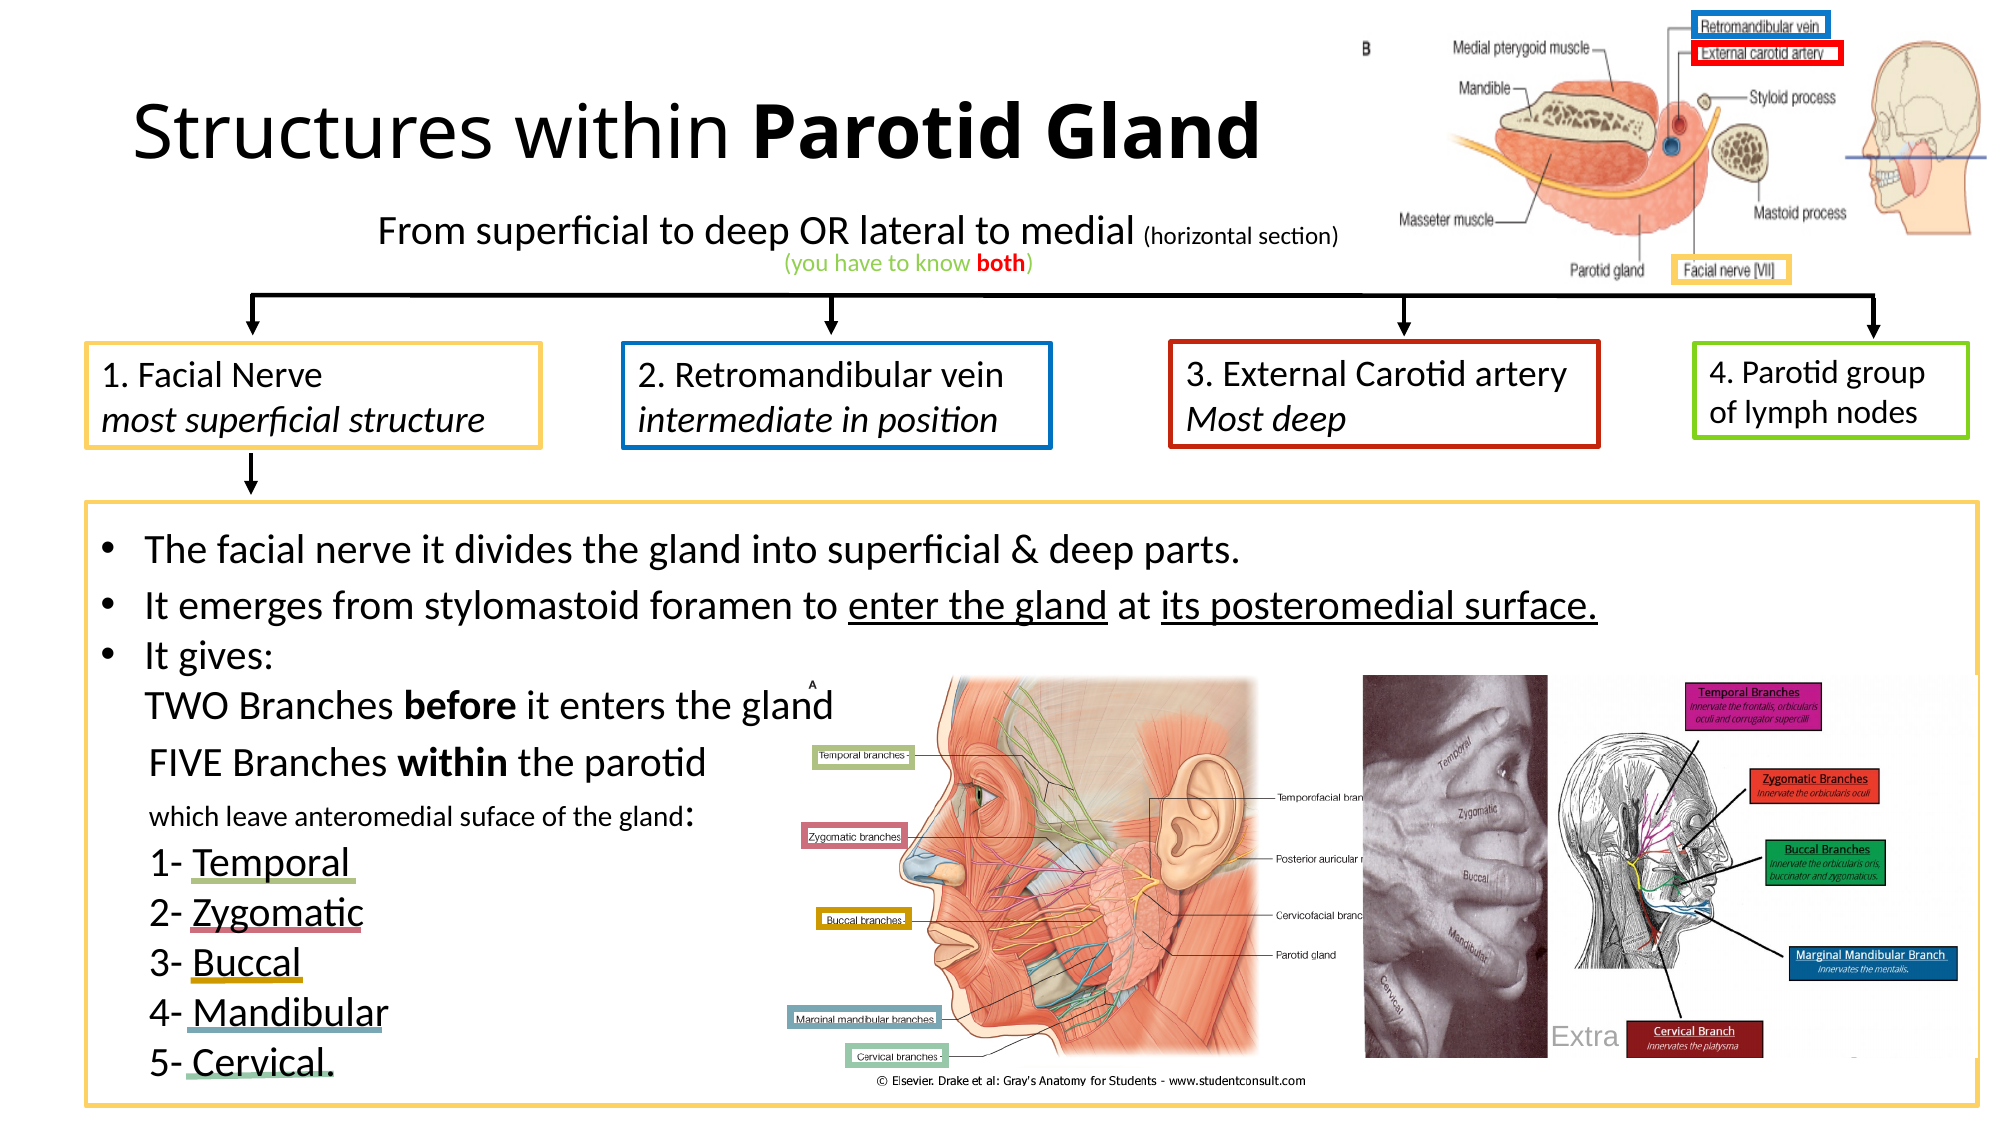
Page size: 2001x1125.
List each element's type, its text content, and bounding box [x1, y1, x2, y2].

title Structures within Parotid Gland [117, 58, 1362, 205]
text_box The facial nerve it divides the gland into superficial & deep parts. It emerges from stylomastoid foramen to enter the gland at its posteromedial surface. It gives: TWO Branches before it enters the gland [85, 514, 1662, 736]
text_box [86, 205, 1968, 449]
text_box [186, 1073, 334, 1077]
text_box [1362, 675, 1978, 1061]
text_box [85, 501, 1978, 675]
text_box FIVE Branches within the parotid which leave anteromedial suface of the gland: 1- Temporal 2- Zygomatic 3- Buccal 4- Mandibular 5- Cervical. [90, 727, 759, 1093]
text_box [85, 736, 1978, 1106]
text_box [790, 674, 1385, 1086]
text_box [1362, 13, 1987, 284]
